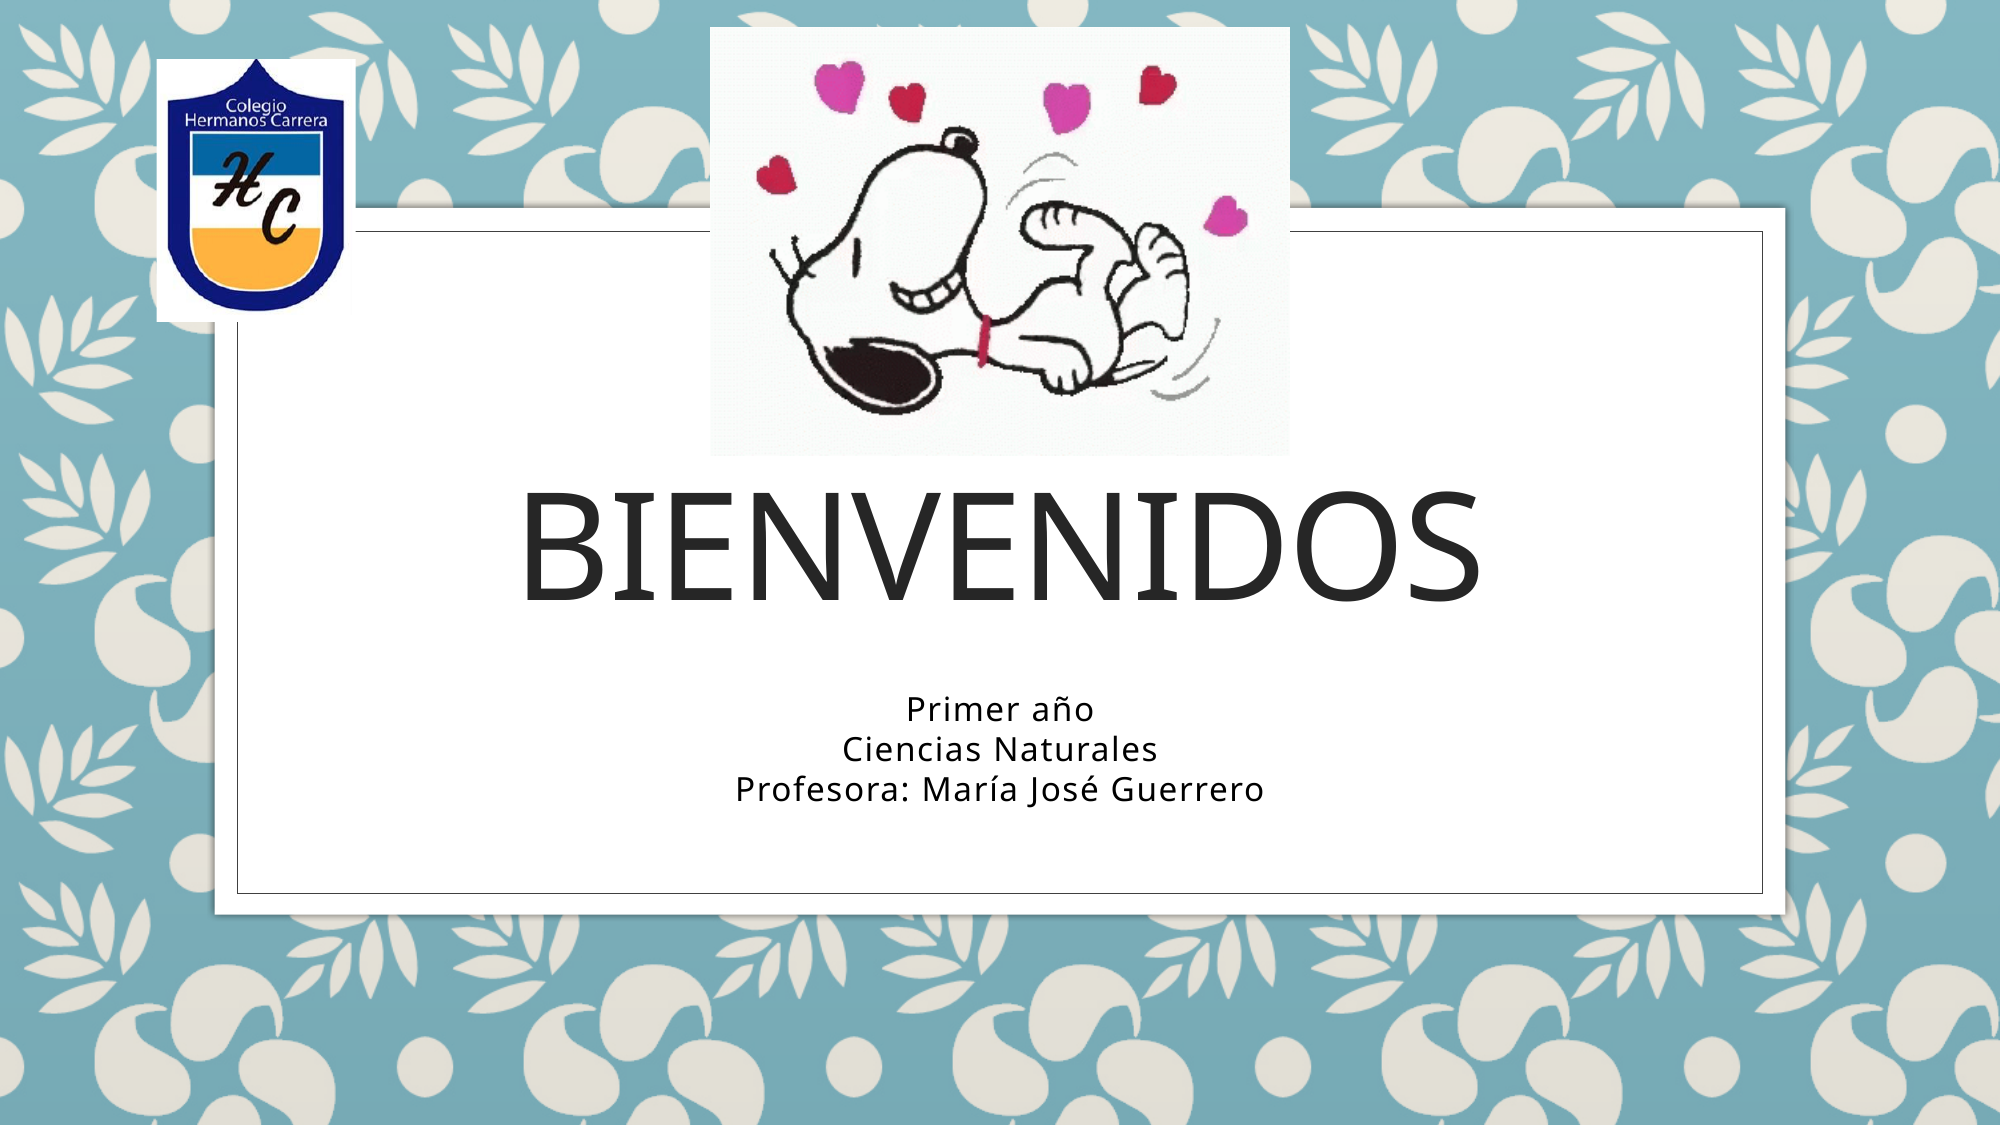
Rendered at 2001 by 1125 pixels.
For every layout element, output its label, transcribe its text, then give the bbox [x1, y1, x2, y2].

subtitle Primer año Ciencias Naturales Profesora: María José Guerrero [256, 680, 1745, 900]
title Bienvenidos [256, 343, 1744, 680]
picture [710, 27, 1290, 456]
picture [156, 59, 356, 322]
